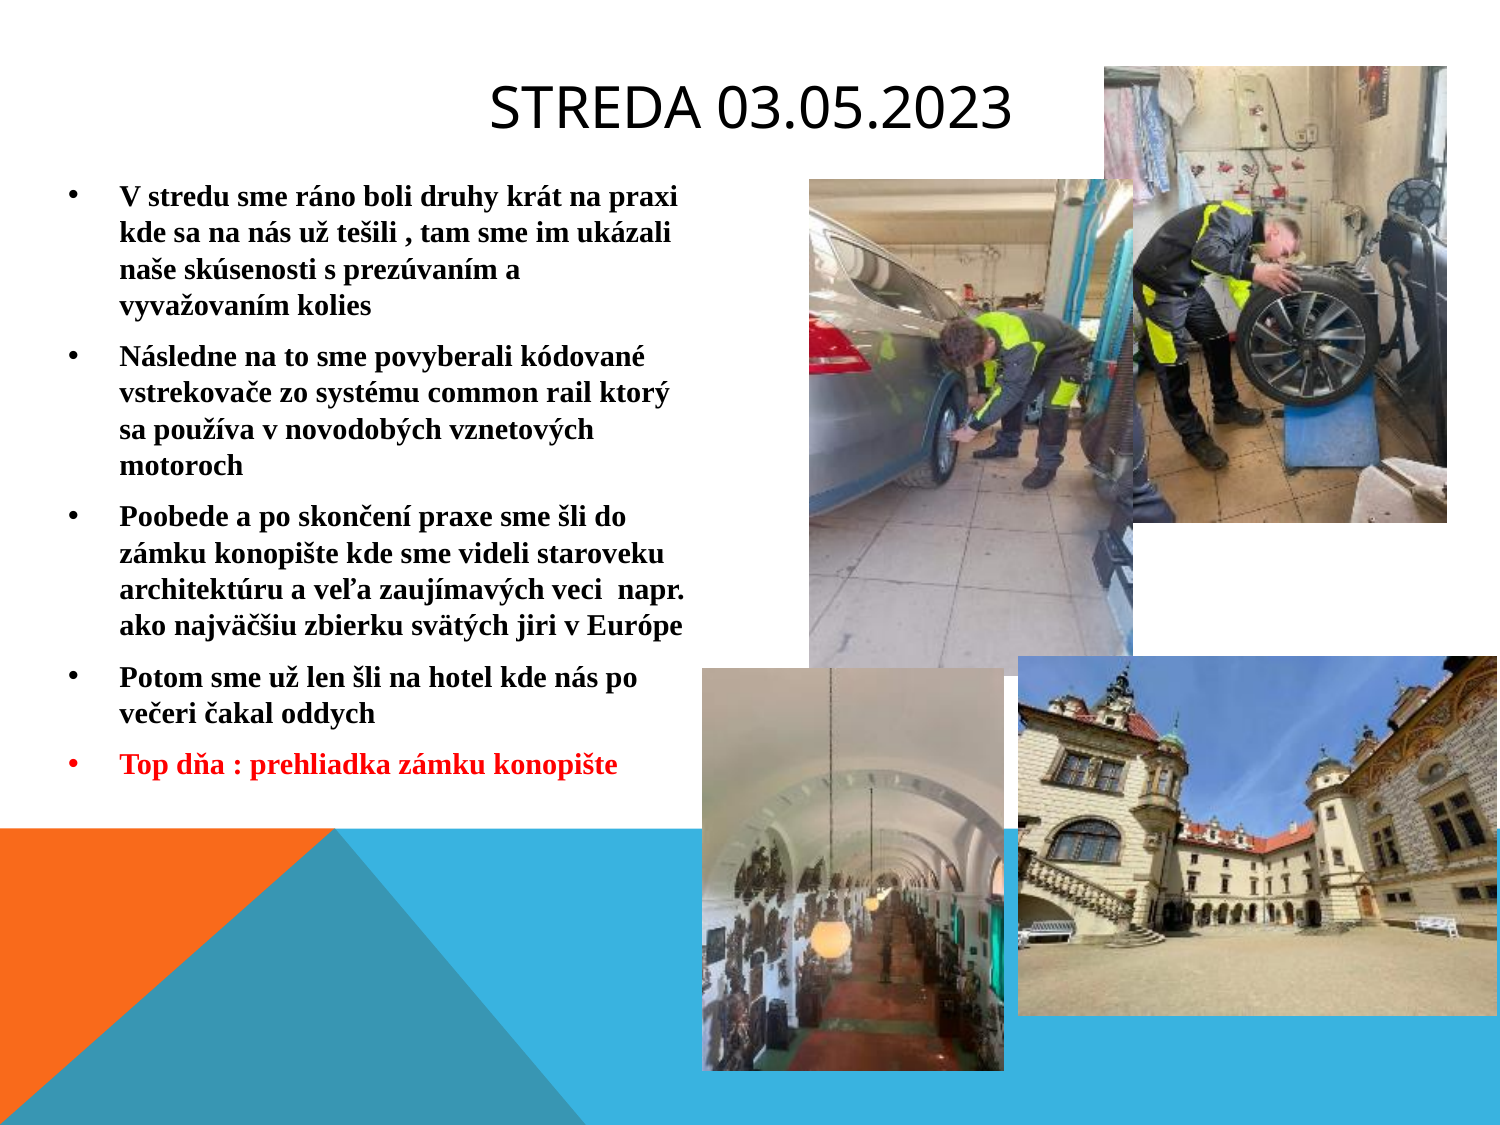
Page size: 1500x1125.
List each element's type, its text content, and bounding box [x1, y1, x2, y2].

picture [702, 66, 1497, 1071]
list V stredu sme ráno boli druhy krát na praxi kde sa na nás už tešili , tam sme im ukázali naše skúsenosti s prezúvaním a vyvažovaním kolies Následne na to sme povyberali kódované vstrekovače zo systému common rail ktorý sa používa v novodobých vznetových motoroch Poobede a po skončení praxe sme šli do zámku konopište kde sme videli staroveku architektúru a veľa zaujímavých veci napr. ako najväčšiu zbierku svätých jiri v Európe Potom sme už len šli na hotel kde nás po večeri čakal oddych Top dňa : prehliadka zámku konopište [53, 168, 703, 831]
title Streda 03.05.2023 [135, 60, 1369, 150]
